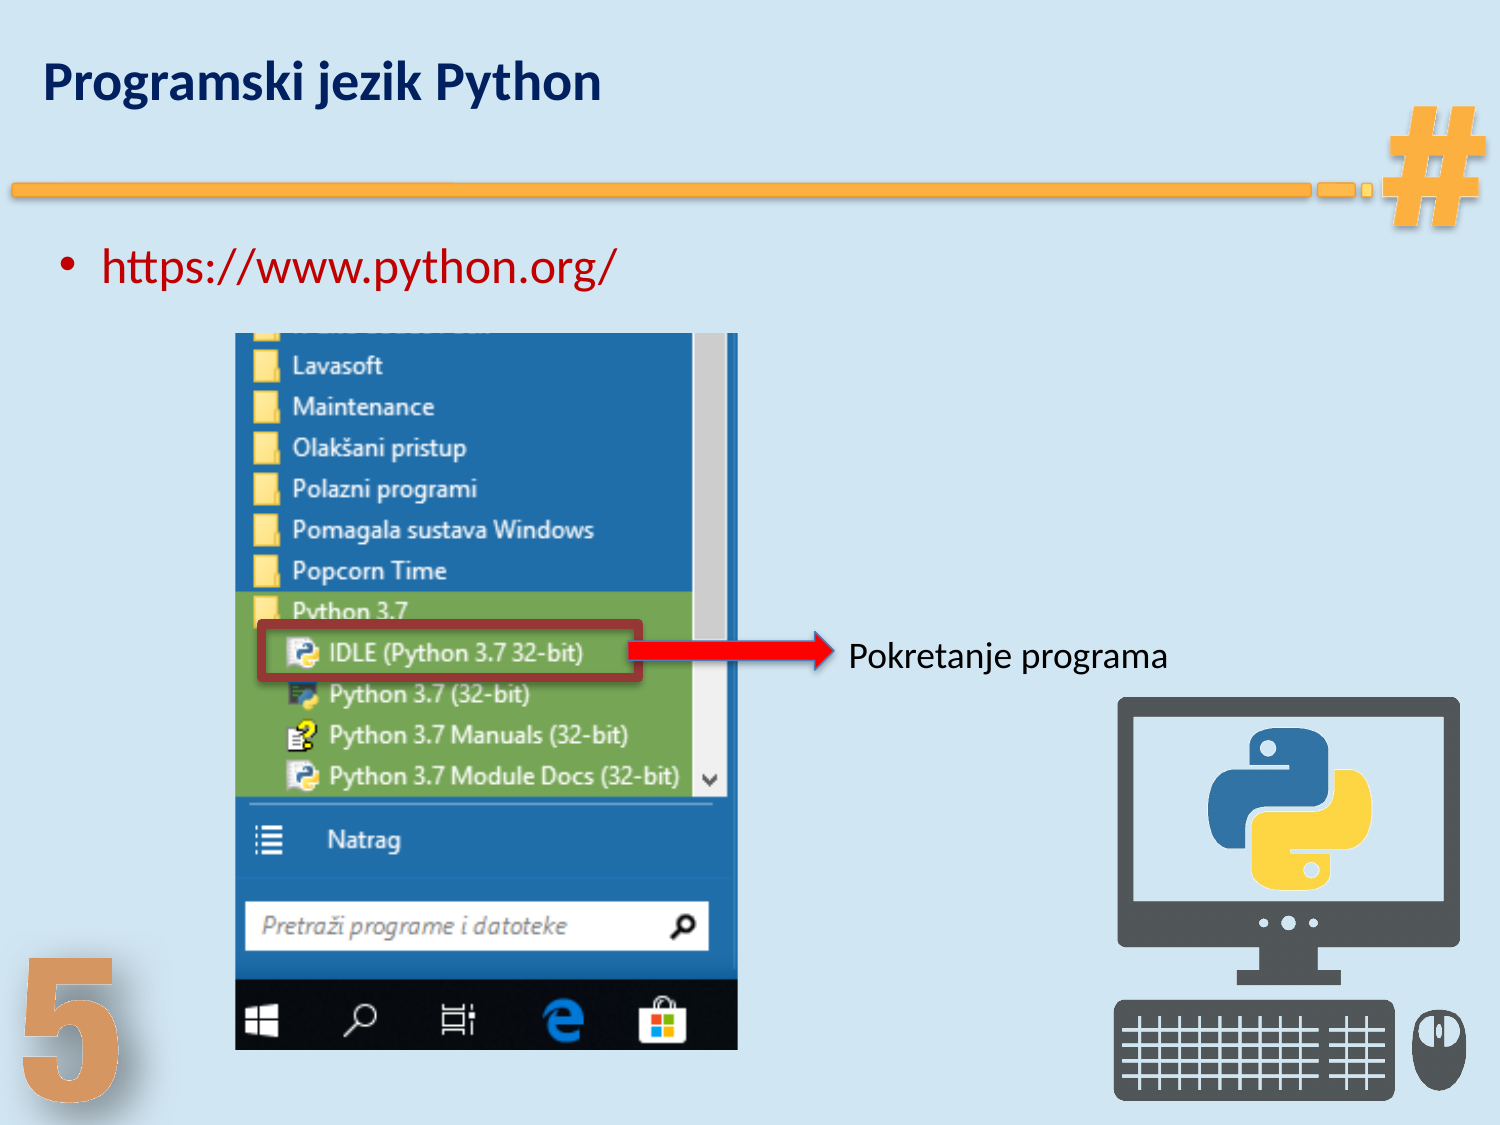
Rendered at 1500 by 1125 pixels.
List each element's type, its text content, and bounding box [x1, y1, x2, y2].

picture [1378, 99, 1492, 232]
text_box [742, 630, 834, 671]
list https://www.python.org/ [44, 225, 1395, 969]
picture [1107, 691, 1472, 1109]
title Programski jezik Python [28, 37, 1379, 189]
text_box Pokretanje programa [834, 623, 1258, 684]
picture [235, 333, 738, 1050]
